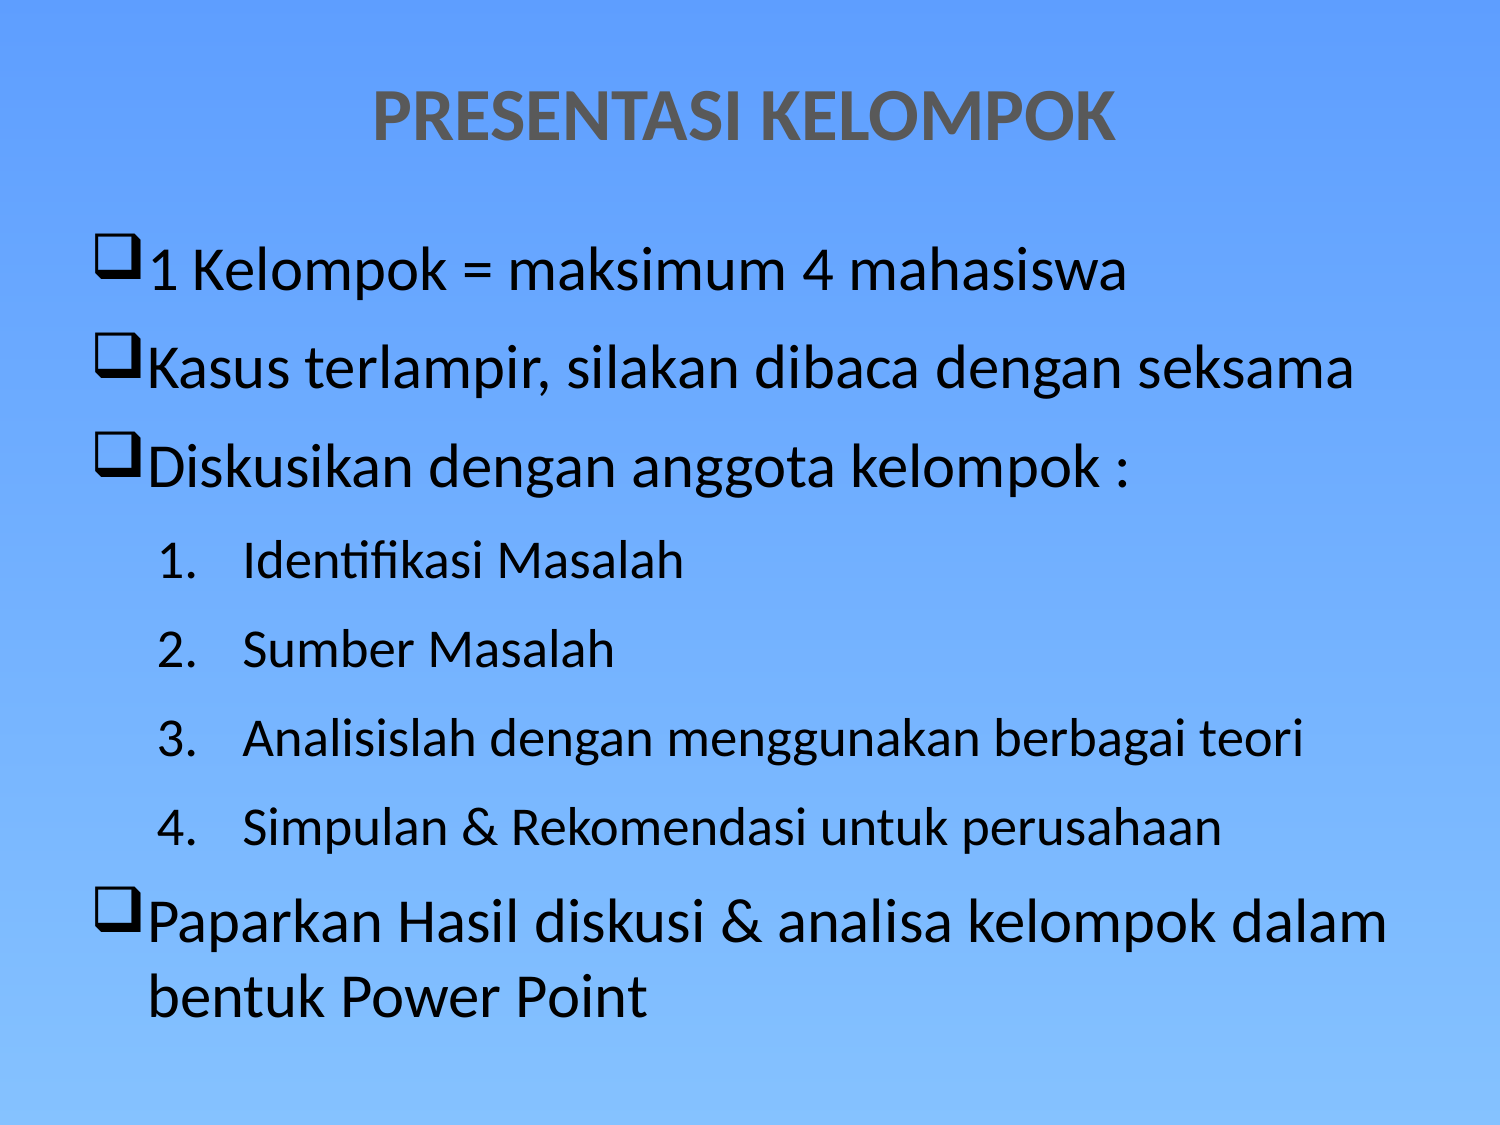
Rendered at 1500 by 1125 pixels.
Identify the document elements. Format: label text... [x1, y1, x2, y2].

list 1 Kelompok = maksimum 4 mahasiswa Kasus terlampir, silakan dibaca dengan seksama Diskusikan dengan anggota kelompok : Identifikasi Masalah Sumber Masalah Analisislah dengan menggunakan berbagai teori Simpulan & Rekomendasi untuk perusahaan Paparkan Hasil diskusi & analisa kelompok dalam bentuk Power Point [75, 219, 1425, 1047]
title PRESENTASI KELOMPOK [64, 45, 1425, 176]
